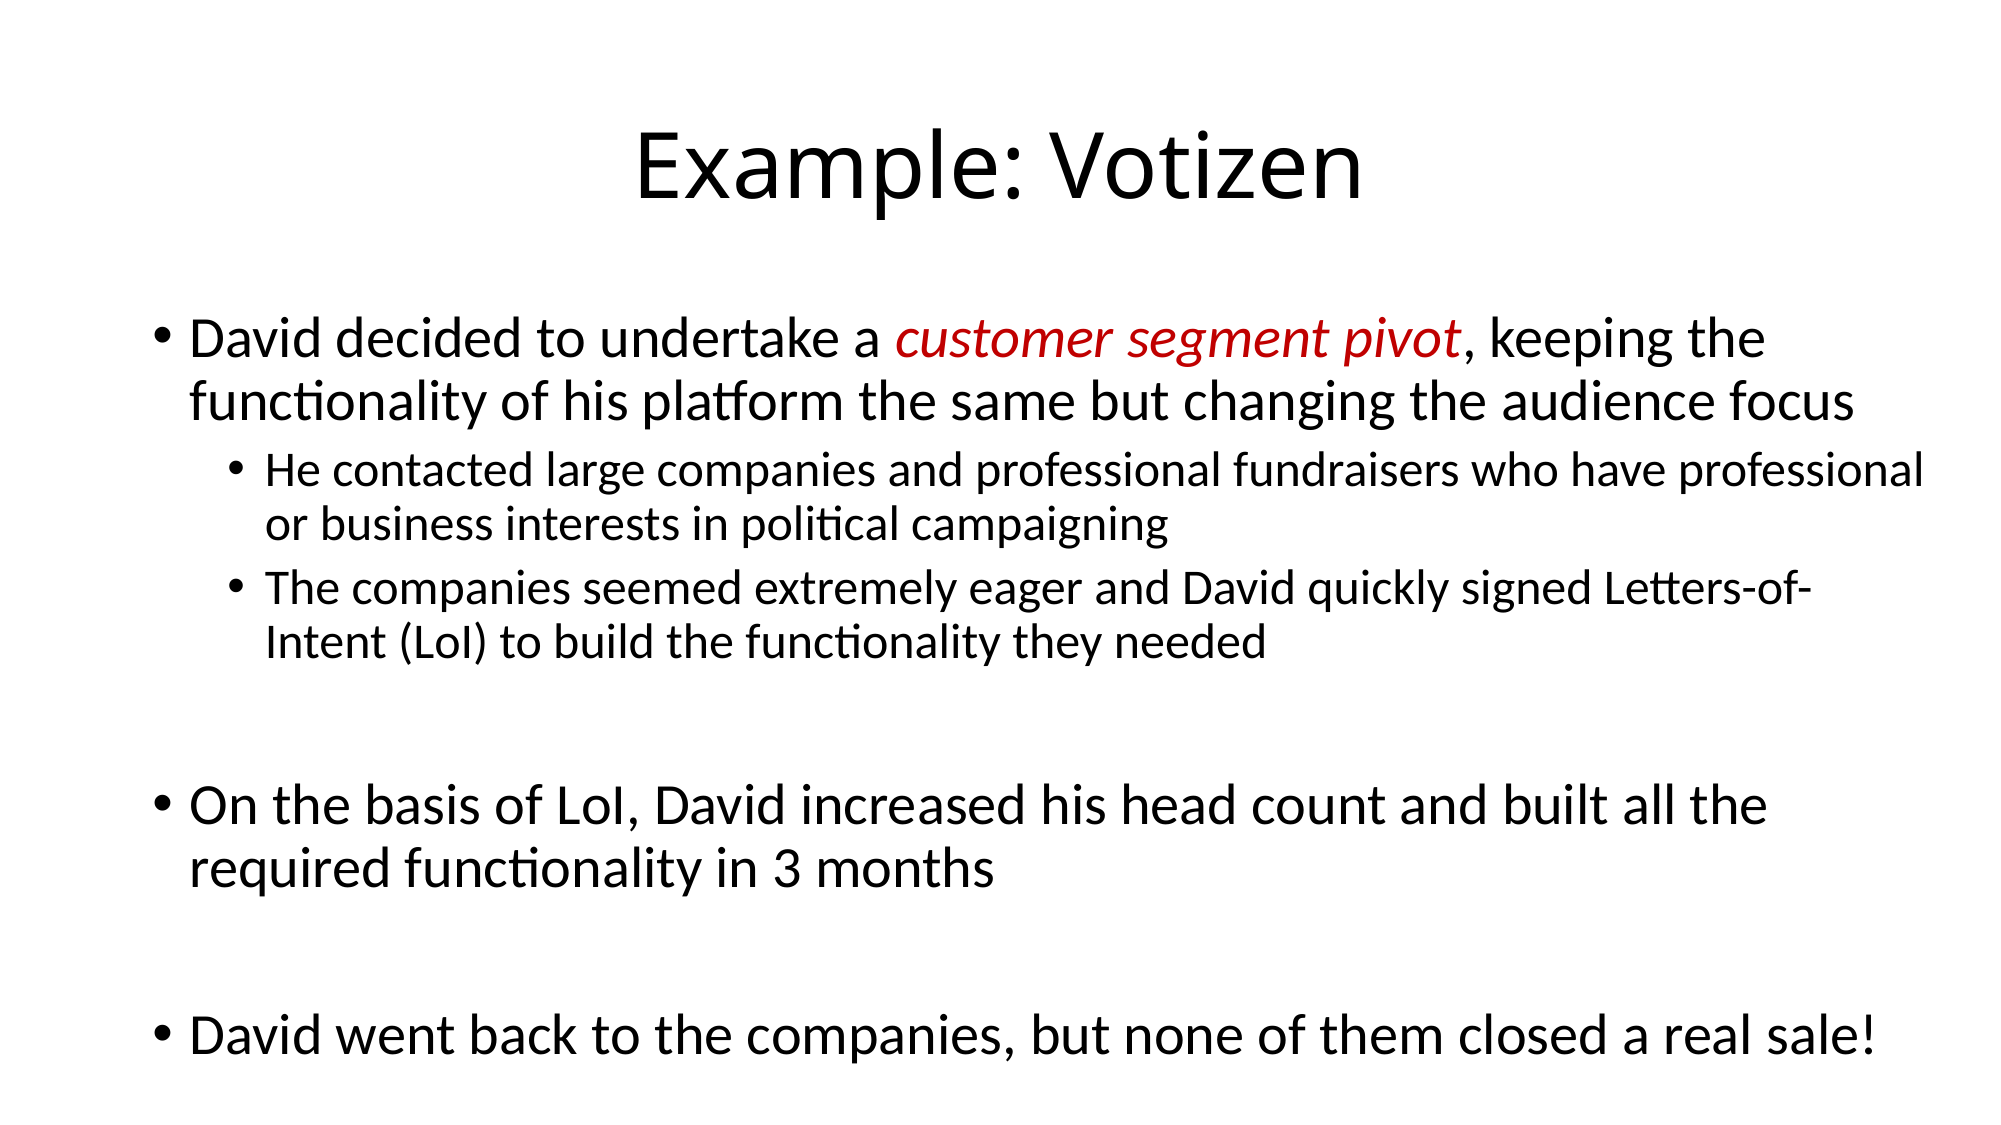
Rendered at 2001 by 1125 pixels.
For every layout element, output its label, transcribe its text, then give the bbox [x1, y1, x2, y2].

list David decided to undertake a customer segment pivot, keeping the functionality of his platform the same but changing the audience focus He contacted large companies and professional fundraisers who have professional or business interests in political campaigning The companies seemed extremely eager and David quickly signed Letters-of-Intent (LoI) to build the functionality they needed On the basis of LoI, David increased his head count and built all the required functionality in 3 months David went back to the companies, but none of them closed a real sale! [137, 299, 1945, 1052]
title Example: Votizen [137, 59, 1863, 278]
